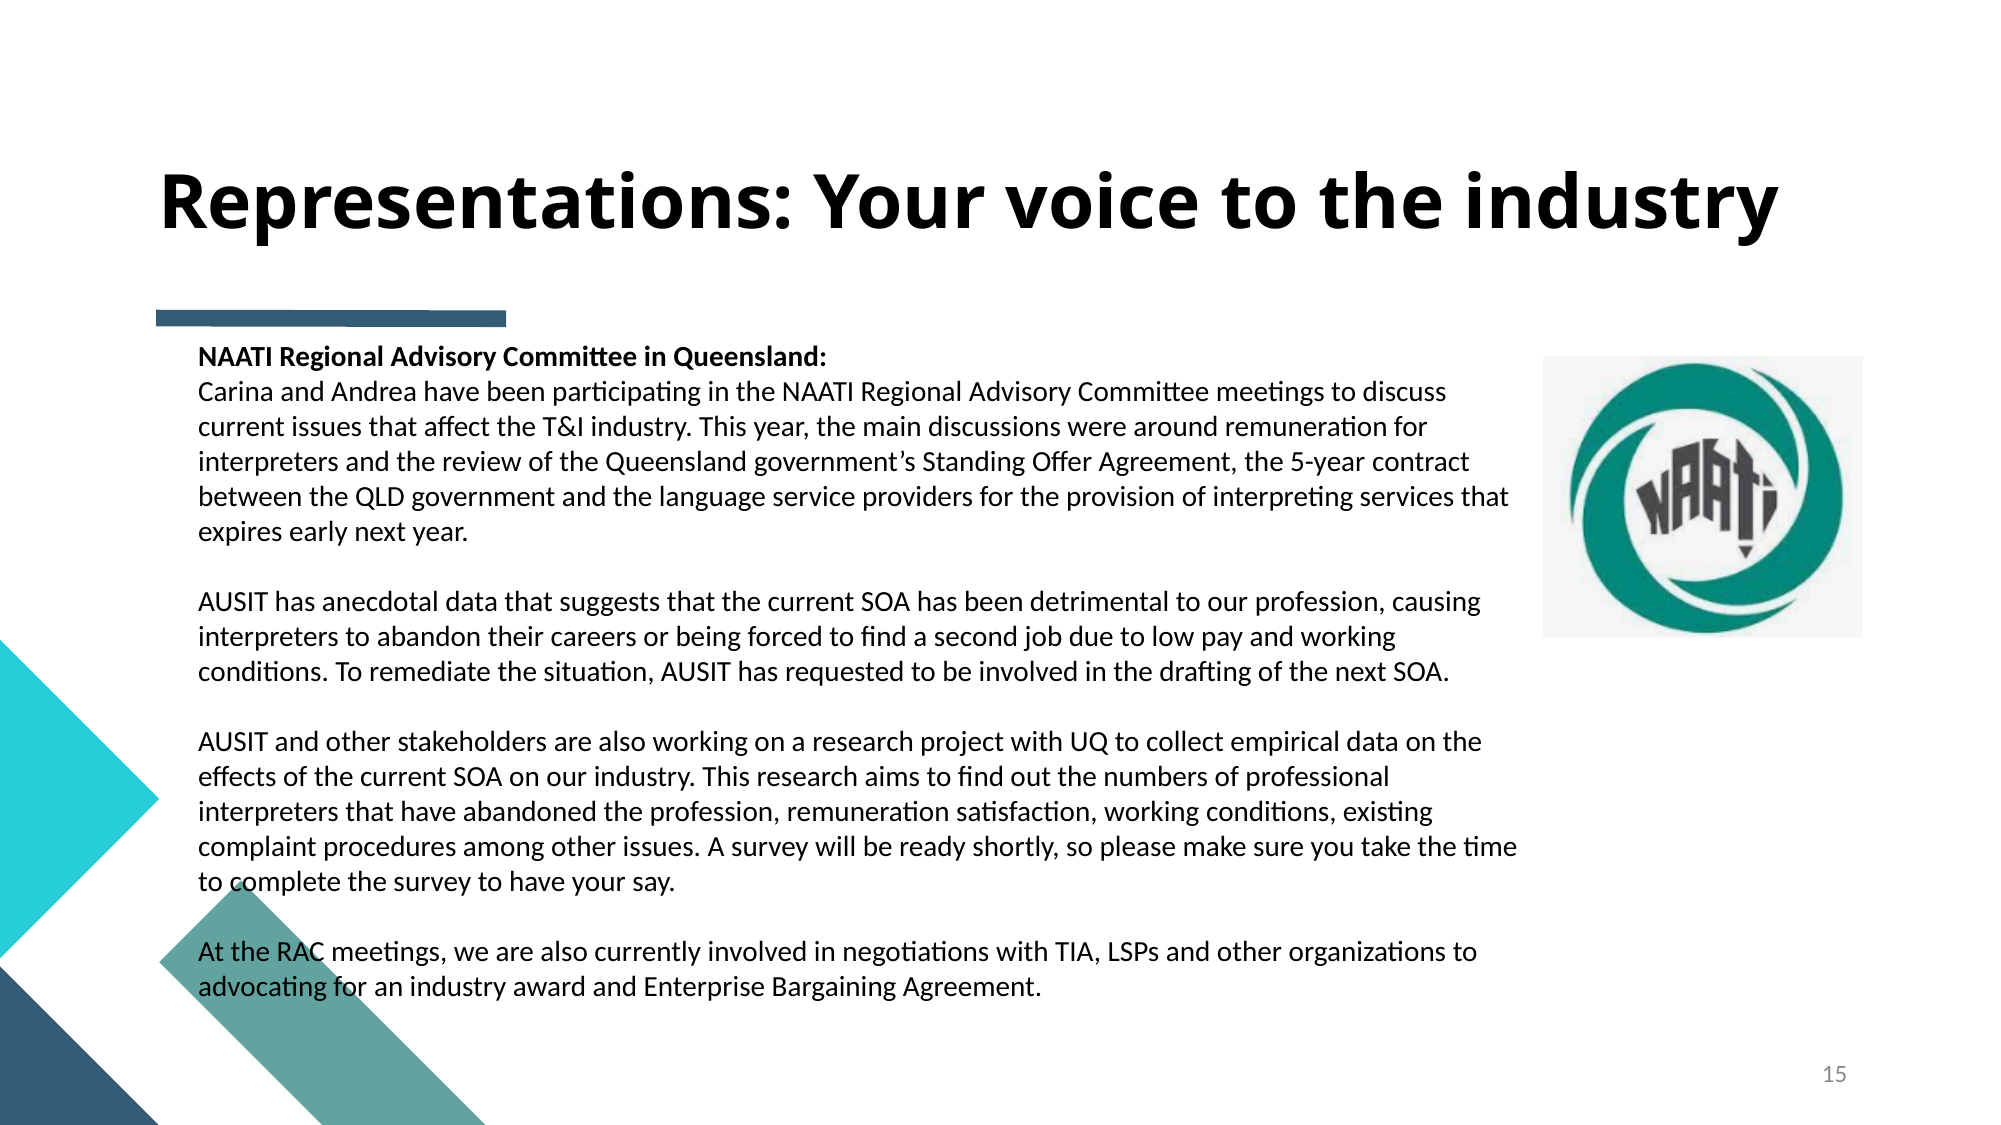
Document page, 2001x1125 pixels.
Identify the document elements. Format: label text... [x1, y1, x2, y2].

picture [1543, 356, 1863, 644]
slide_number 15 [1412, 1042, 1863, 1103]
text_box NAATI Regional Advisory Committee in Queensland: Carina and Andrea have been participating in the NAATI Regional Advisory Committee meetings to discuss current issues that affect the T&I industry. This year, the main discussions were around remuneration for interpreters and the review of the Queensland government’s Standing Offer Agreement, the 5-year contract between the QLD government and the language service providers for the provision of interpreting services that expires early next year. AUSIT has anecdotal data that suggests that the current SOA has been detrimental to our profession, causing interpreters to abandon their careers or being forced to find a second job due to low pay and working conditions. To remediate the situation, AUSIT has requested to be involved in the drafting of the next SOA. AUSIT and other stakeholders are also working on a research project with UQ to collect empirical data on the effects of the current SOA on our industry. This research aims to find out the numbers of professional interpreters that have abandoned the profession, remuneration satisfaction, working conditions, existing complaint procedures among other issues. A survey will be ready shortly, so please make sure you take the time to complete the survey to have your say. At the RAC meetings, we are also currently involved in negotiations with TIA, LSPs and other organizations to advocating for an industry award and Enterprise Bargaining Agreement. [183, 330, 1544, 1090]
text_box Representations: Your voice to the industry [158, 144, 1885, 245]
